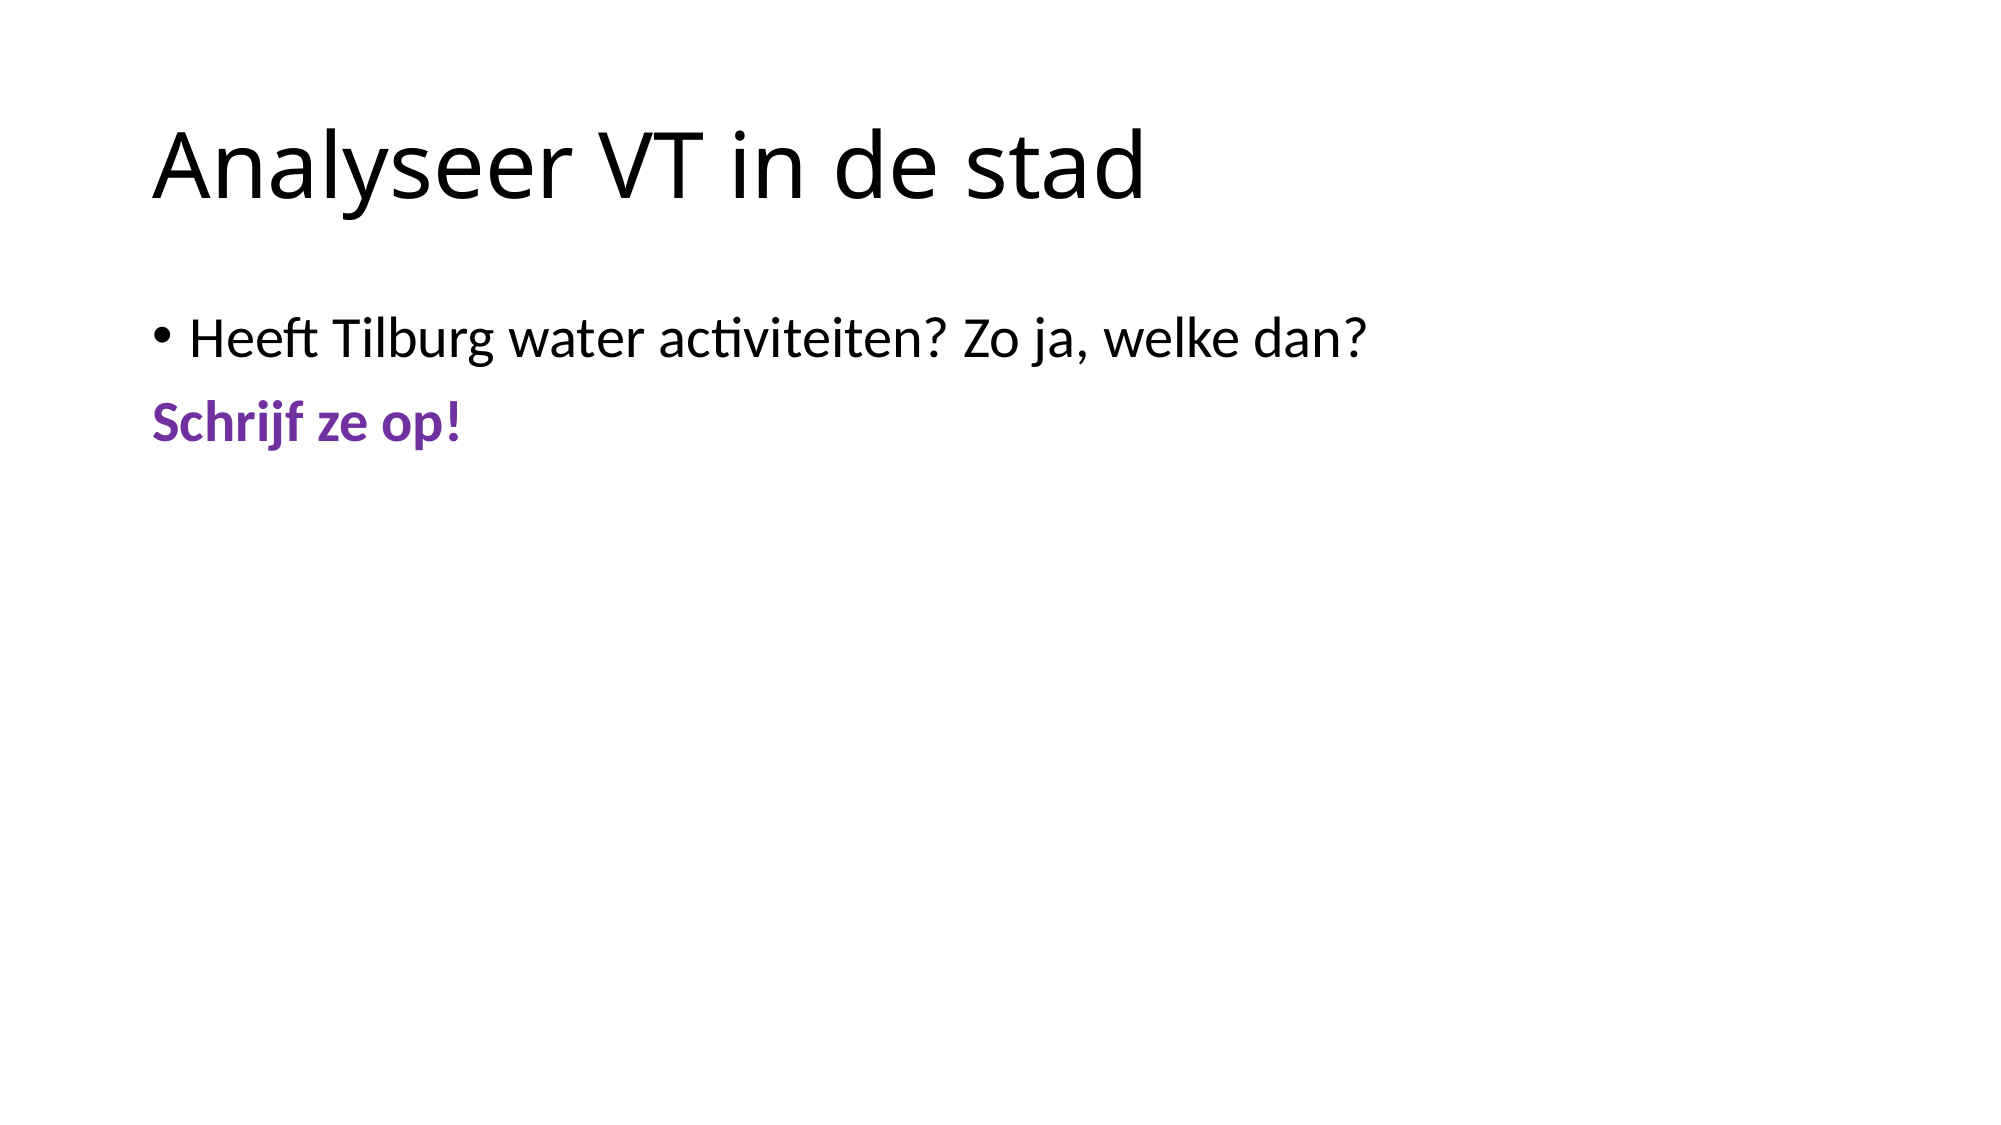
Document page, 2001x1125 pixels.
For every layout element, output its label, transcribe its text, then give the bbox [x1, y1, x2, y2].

title Analyseer VT in de stad [137, 59, 1863, 278]
list Heeft Tilburg water activiteiten? Zo ja, welke dan? Schrijf ze op! [137, 299, 1863, 1014]
